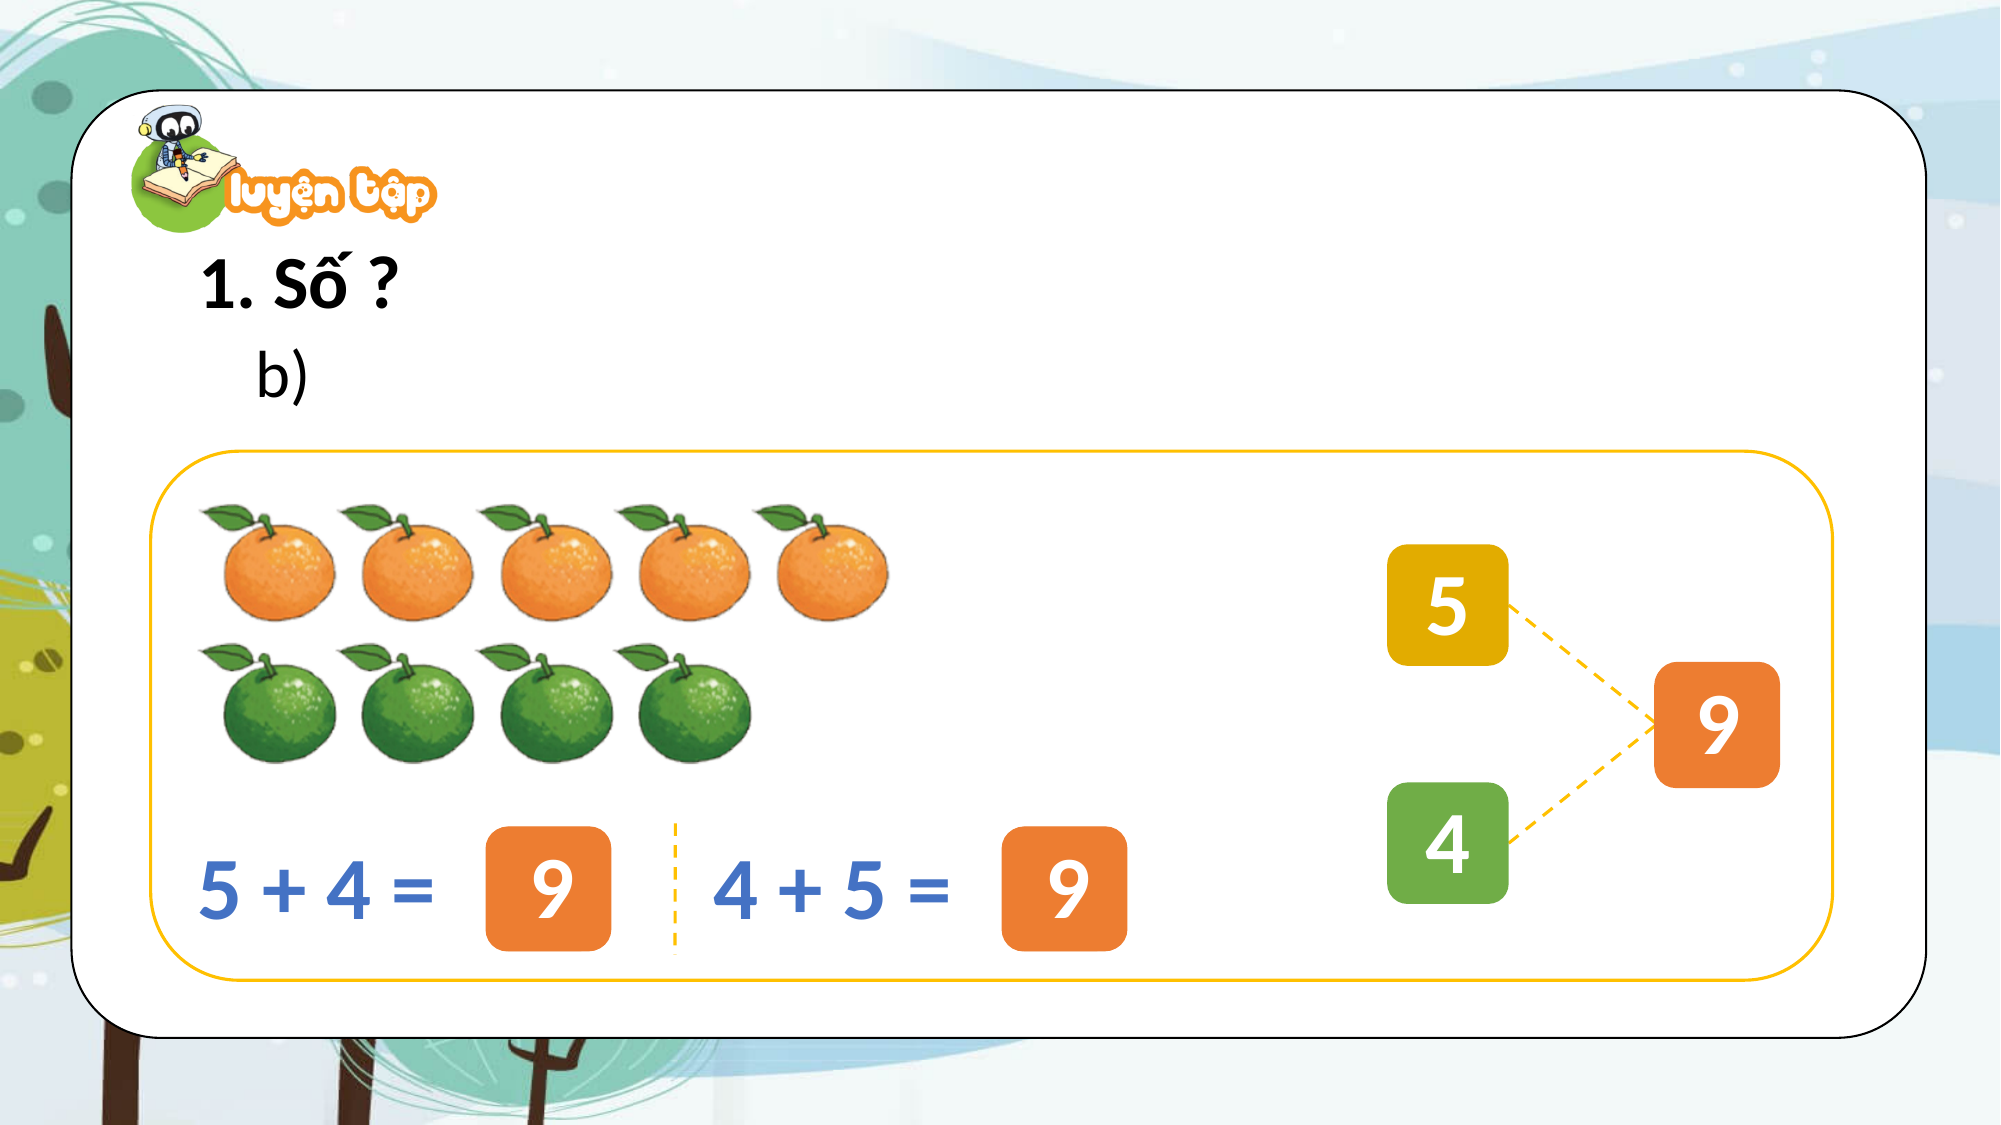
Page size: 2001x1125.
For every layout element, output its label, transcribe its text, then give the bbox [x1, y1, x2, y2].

text_box b) [240, 332, 594, 427]
text_box 1. Số ? [183, 248, 416, 331]
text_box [488, 827, 610, 953]
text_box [1656, 663, 1779, 789]
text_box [1387, 544, 1658, 908]
text_box 4 + 5 = [698, 834, 1003, 929]
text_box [1004, 827, 1126, 953]
text_box [149, 450, 1834, 982]
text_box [487, 828, 609, 959]
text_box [1655, 664, 1778, 798]
picture [0, 0, 2000, 1125]
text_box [1003, 828, 1125, 962]
text_box 5 + 4 = [182, 834, 487, 929]
